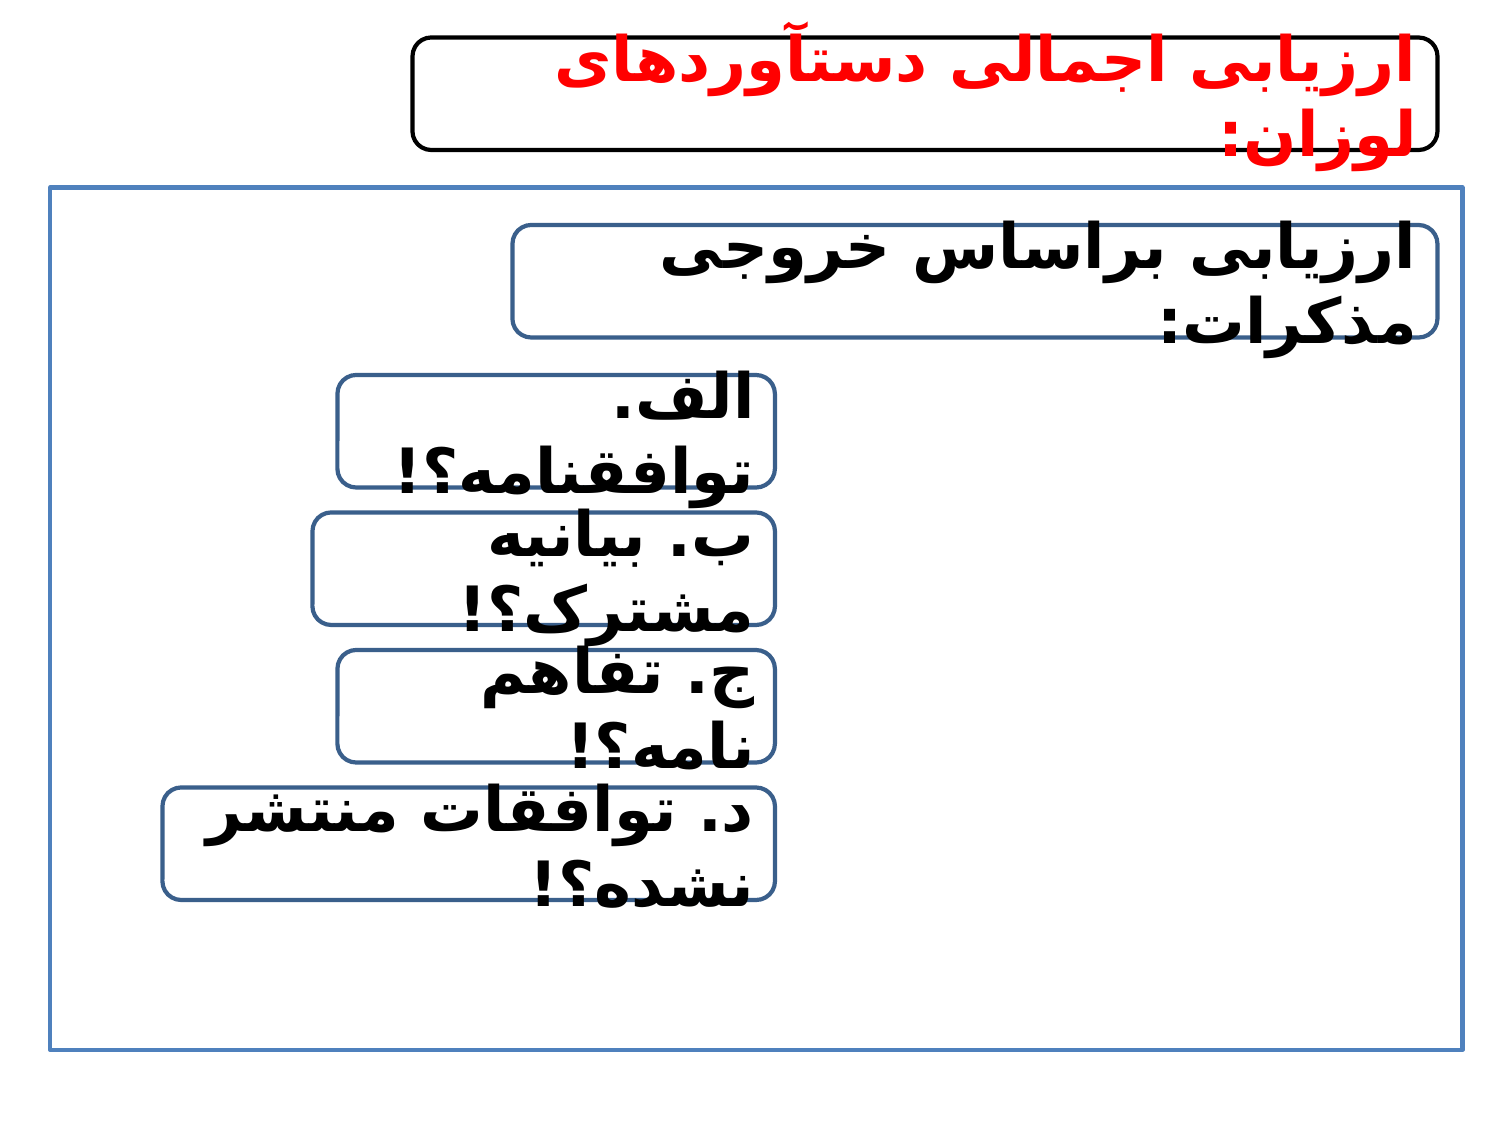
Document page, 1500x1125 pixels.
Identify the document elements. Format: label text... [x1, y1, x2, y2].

text_box د. توافقات منتشر نشده؟! [160, 785, 778, 903]
text_box ارزیابی براساس خروجی مذکرات: [510, 222, 1440, 340]
text_box ب. بیانیه مشترک؟! [310, 510, 778, 628]
subtitle [48, 185, 1465, 1052]
text_box الف. توافقنامه؟! [335, 372, 778, 490]
text_box ارزیابی اجمالی دستآوردهای لوزان: [410, 35, 1440, 153]
text_box ج. تفاهم نامه؟! [335, 647, 778, 765]
